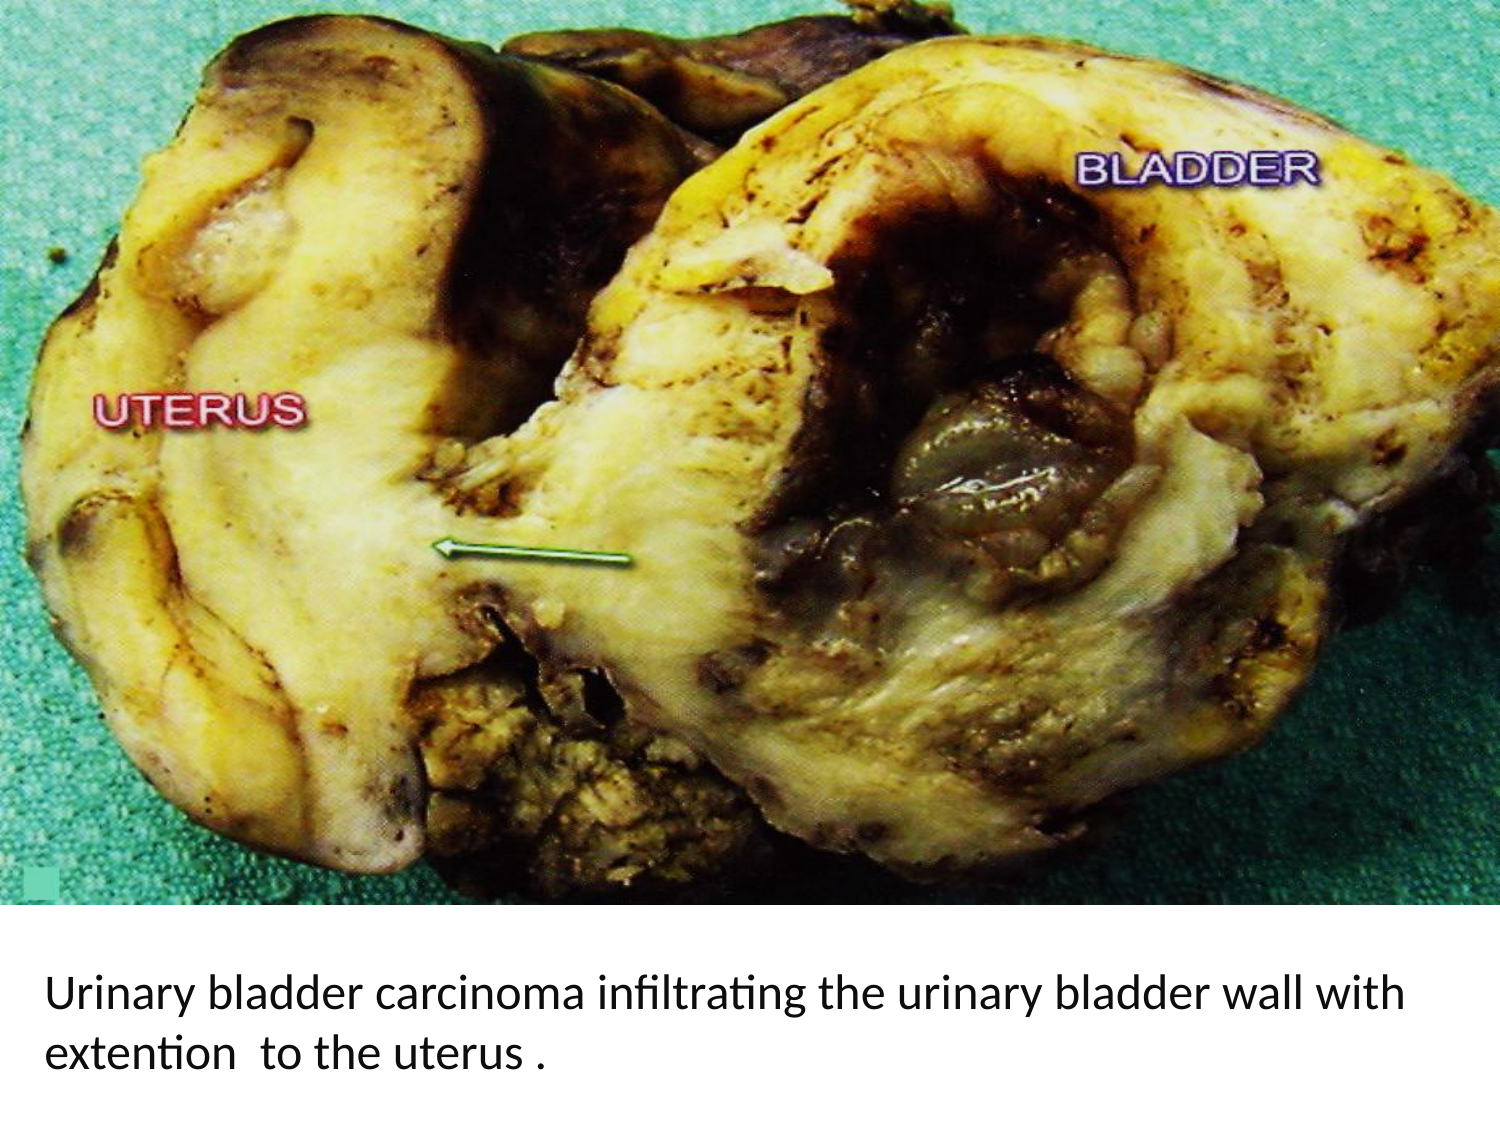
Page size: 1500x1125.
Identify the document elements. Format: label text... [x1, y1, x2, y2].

text_box Urinary bladder carcinoma infiltrating the urinary bladder wall with extention to the uterus . [29, 952, 1500, 1087]
picture [0, 0, 1500, 906]
